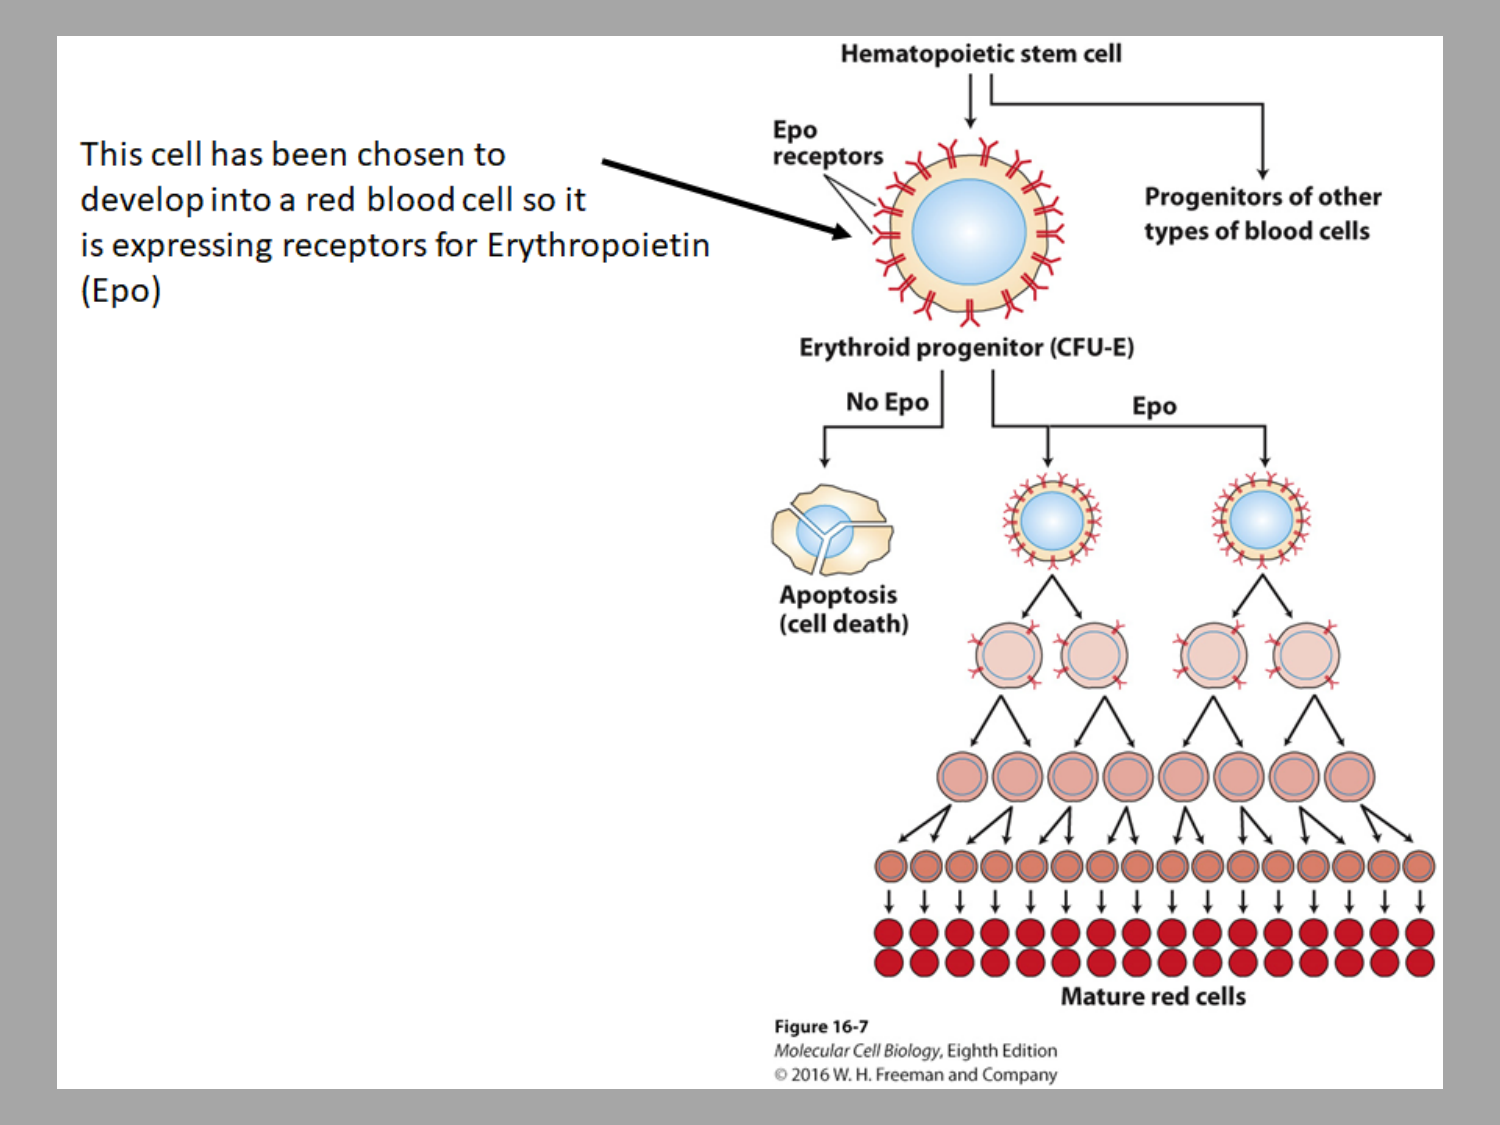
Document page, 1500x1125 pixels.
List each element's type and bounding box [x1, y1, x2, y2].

picture [56, 36, 1444, 1089]
